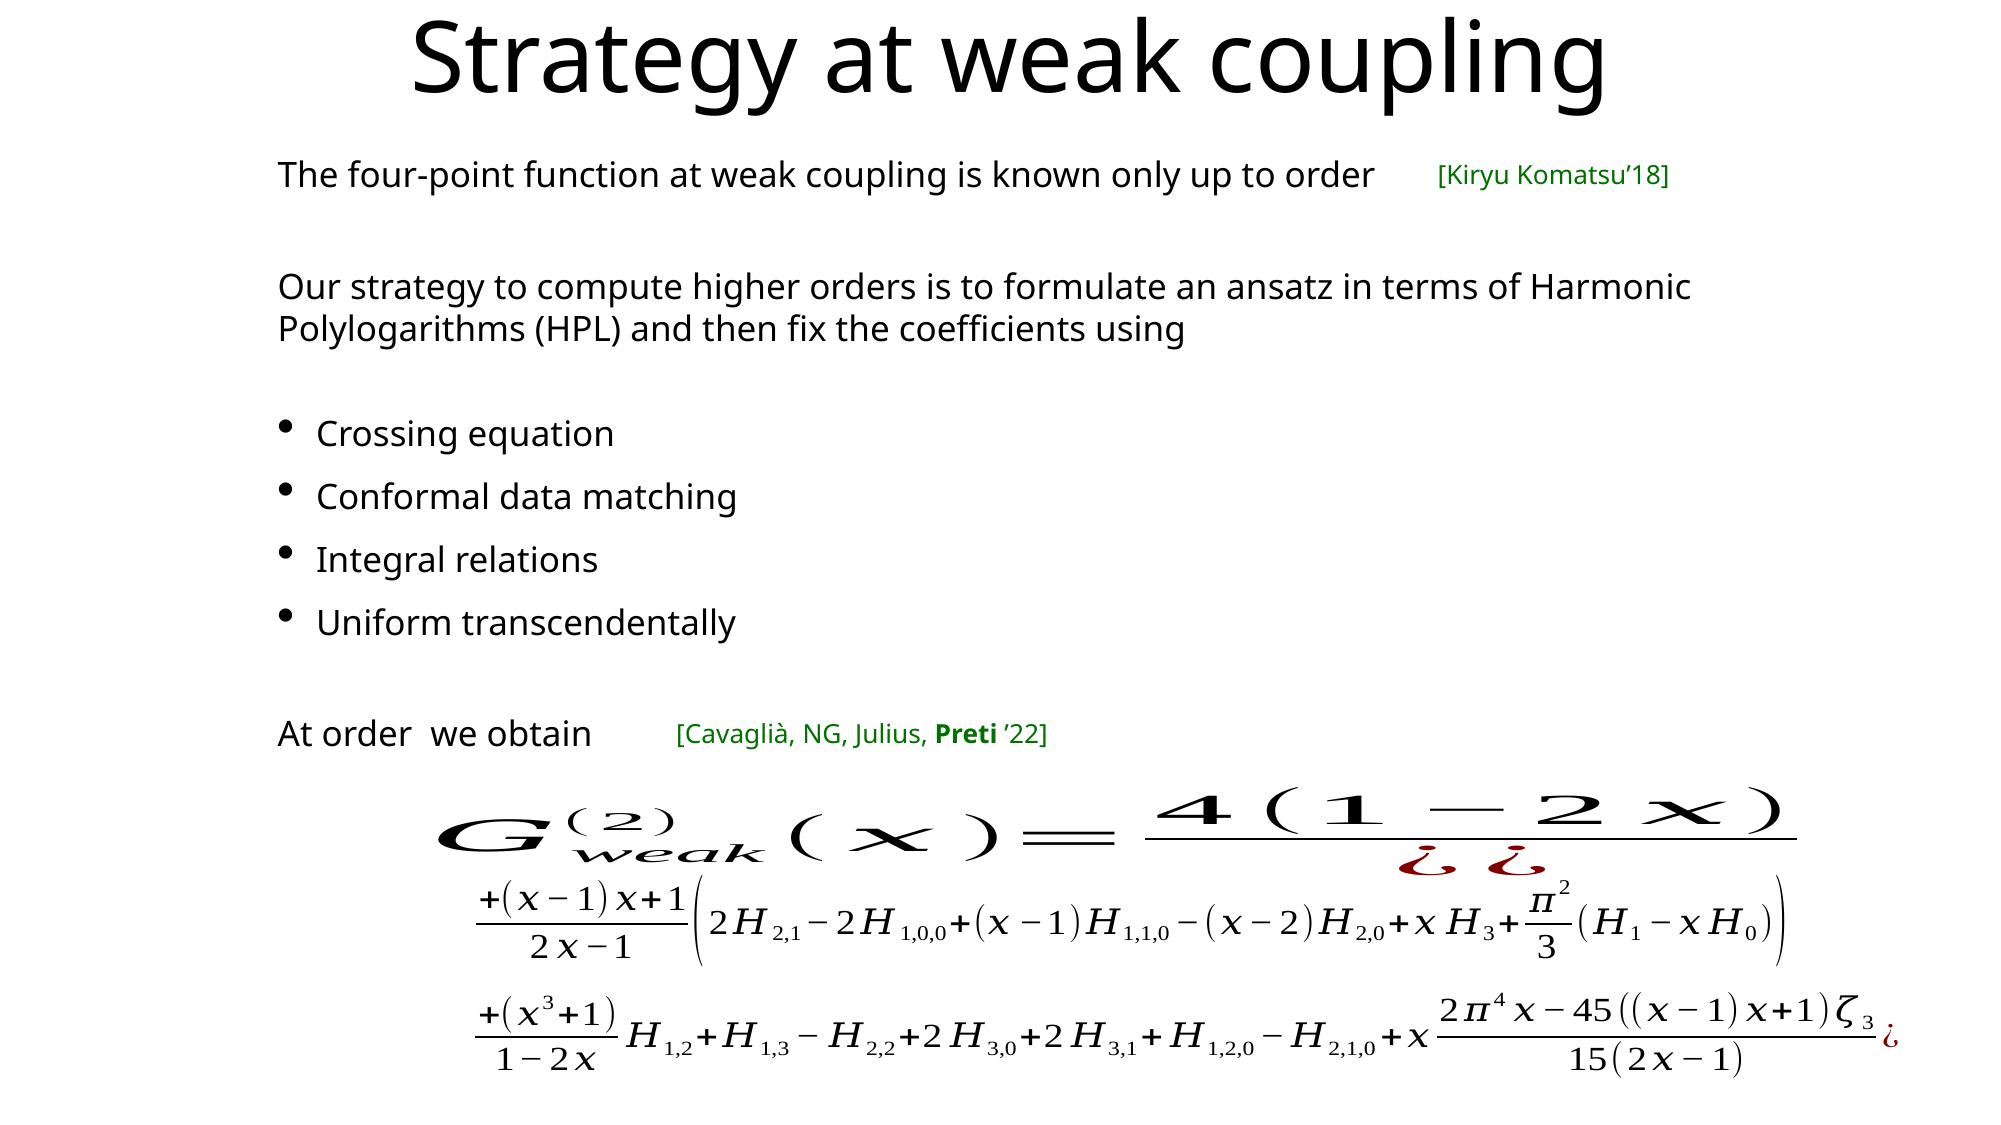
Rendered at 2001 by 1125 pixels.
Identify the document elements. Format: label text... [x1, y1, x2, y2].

title Strategy at weak coupling [109, 0, 1913, 123]
text_box Our strategy to compute higher orders is to formulate an ansatz in terms of Harmonic Polylogarithms (HPL) and then fix the coefficients using Crossing equation Conformal data matching Integral relations Uniform transcendentally [271, 258, 1729, 649]
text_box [271, 700, 1901, 1082]
text_box [Kiryu Komatsu’18] [1431, 151, 1676, 196]
